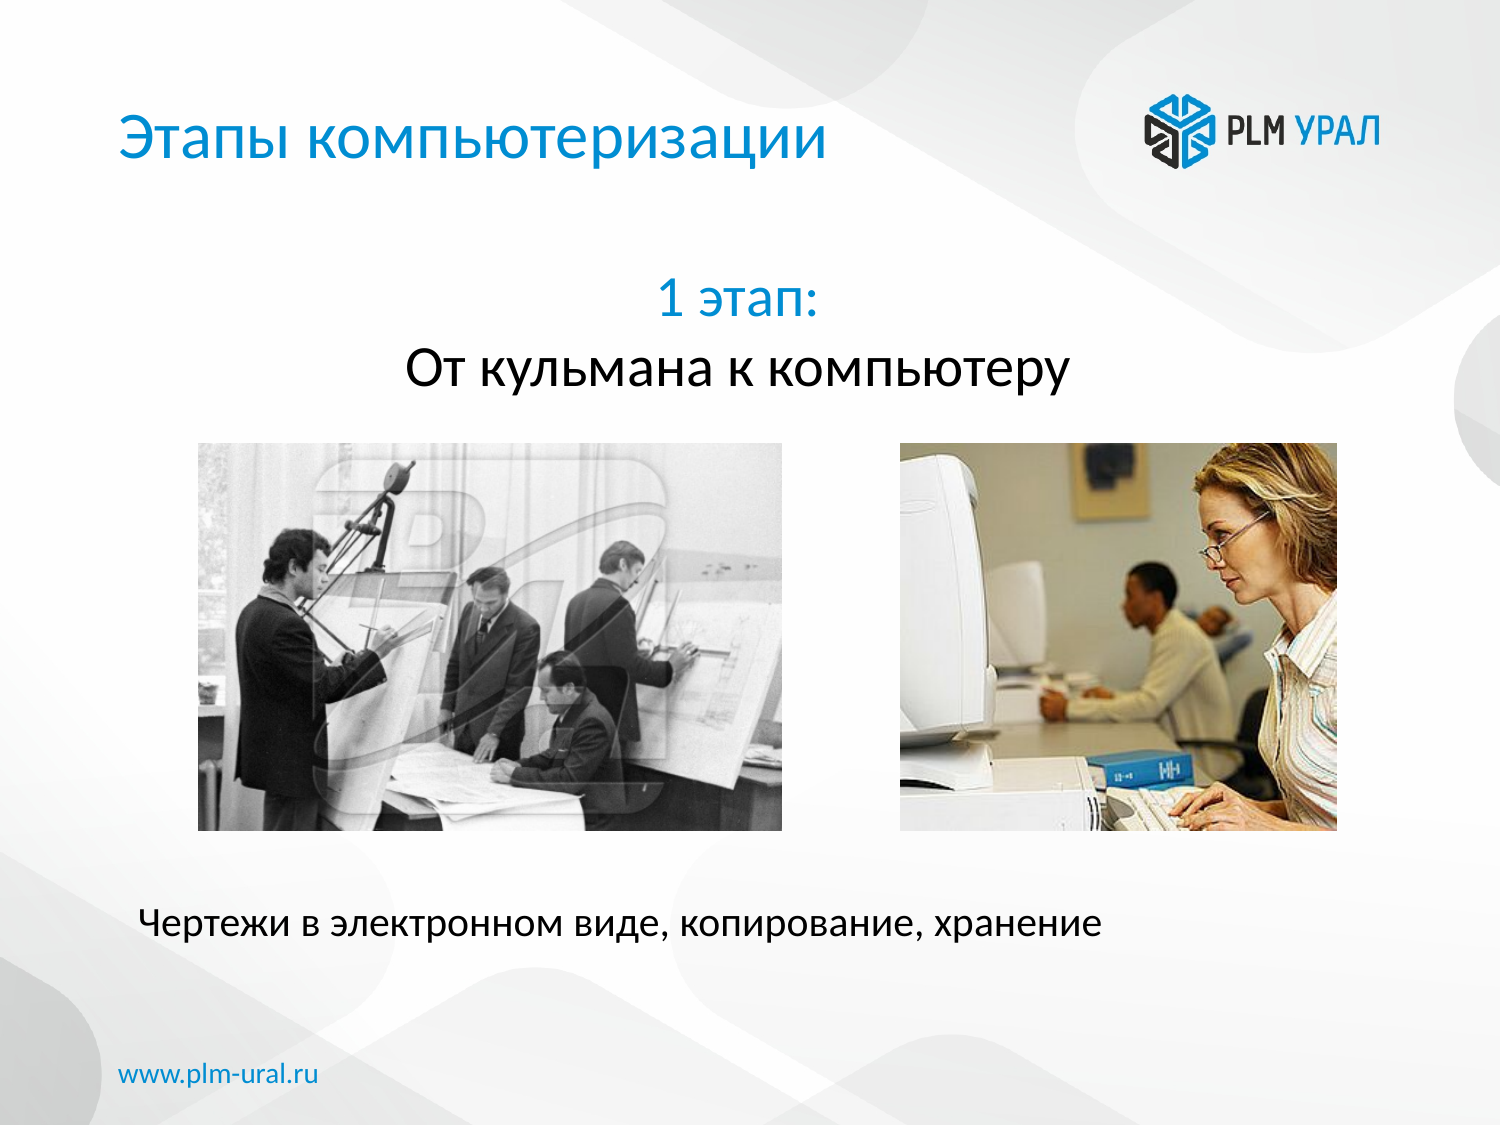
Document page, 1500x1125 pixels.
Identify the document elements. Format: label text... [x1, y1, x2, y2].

text_box Чертежи в электронном виде, копирование, хранение [122, 869, 1259, 971]
picture [0, 0, 1500, 1125]
title Этапы компьютеризации [103, 51, 1054, 213]
text_box 1 этап: От кульмана к компьютеру [103, 250, 1373, 406]
